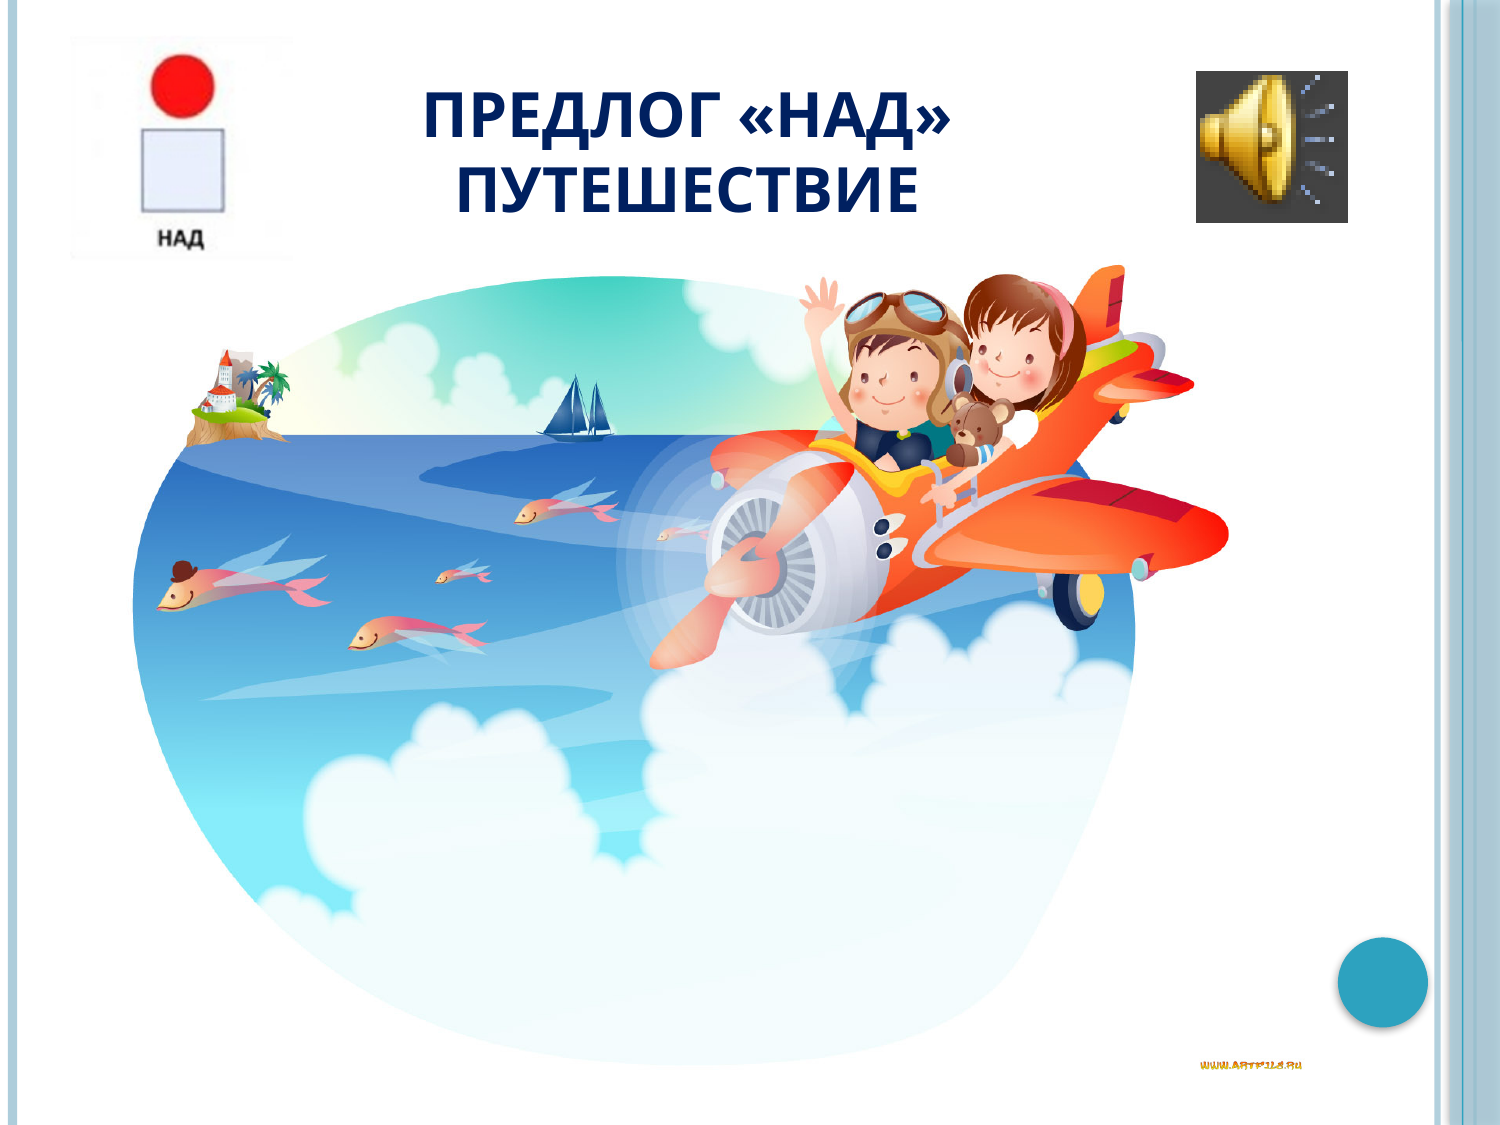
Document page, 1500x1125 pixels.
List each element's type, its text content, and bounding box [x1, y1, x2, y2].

picture [69, 34, 1350, 1076]
title Предлог «НАД» Путешествие [300, 45, 1300, 137]
